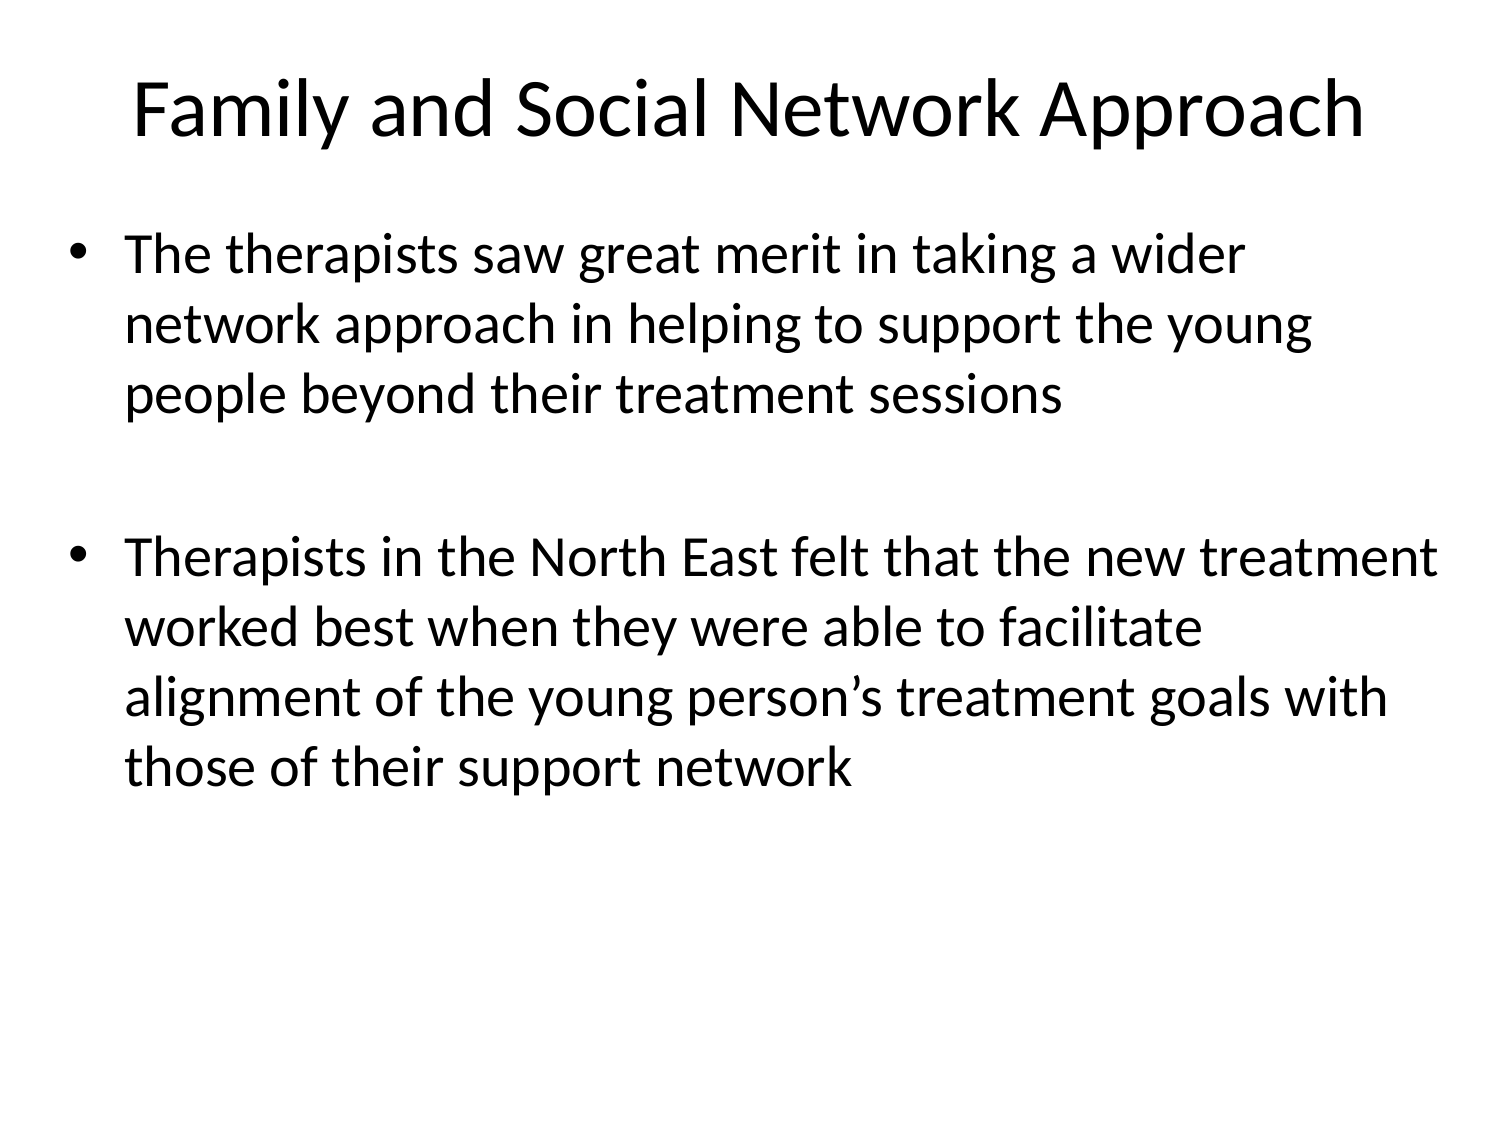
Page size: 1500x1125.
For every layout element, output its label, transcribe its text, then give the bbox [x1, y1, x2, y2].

title Family and Social Network Approach [75, 45, 1425, 161]
list The therapists saw great merit in taking a wider network approach in helping to support the young people beyond their treatment sessions Therapists in the North East felt that the new treatment worked best when they were able to facilitate alignment of the young person’s treatment goals with those of their support network [53, 208, 1459, 1118]
